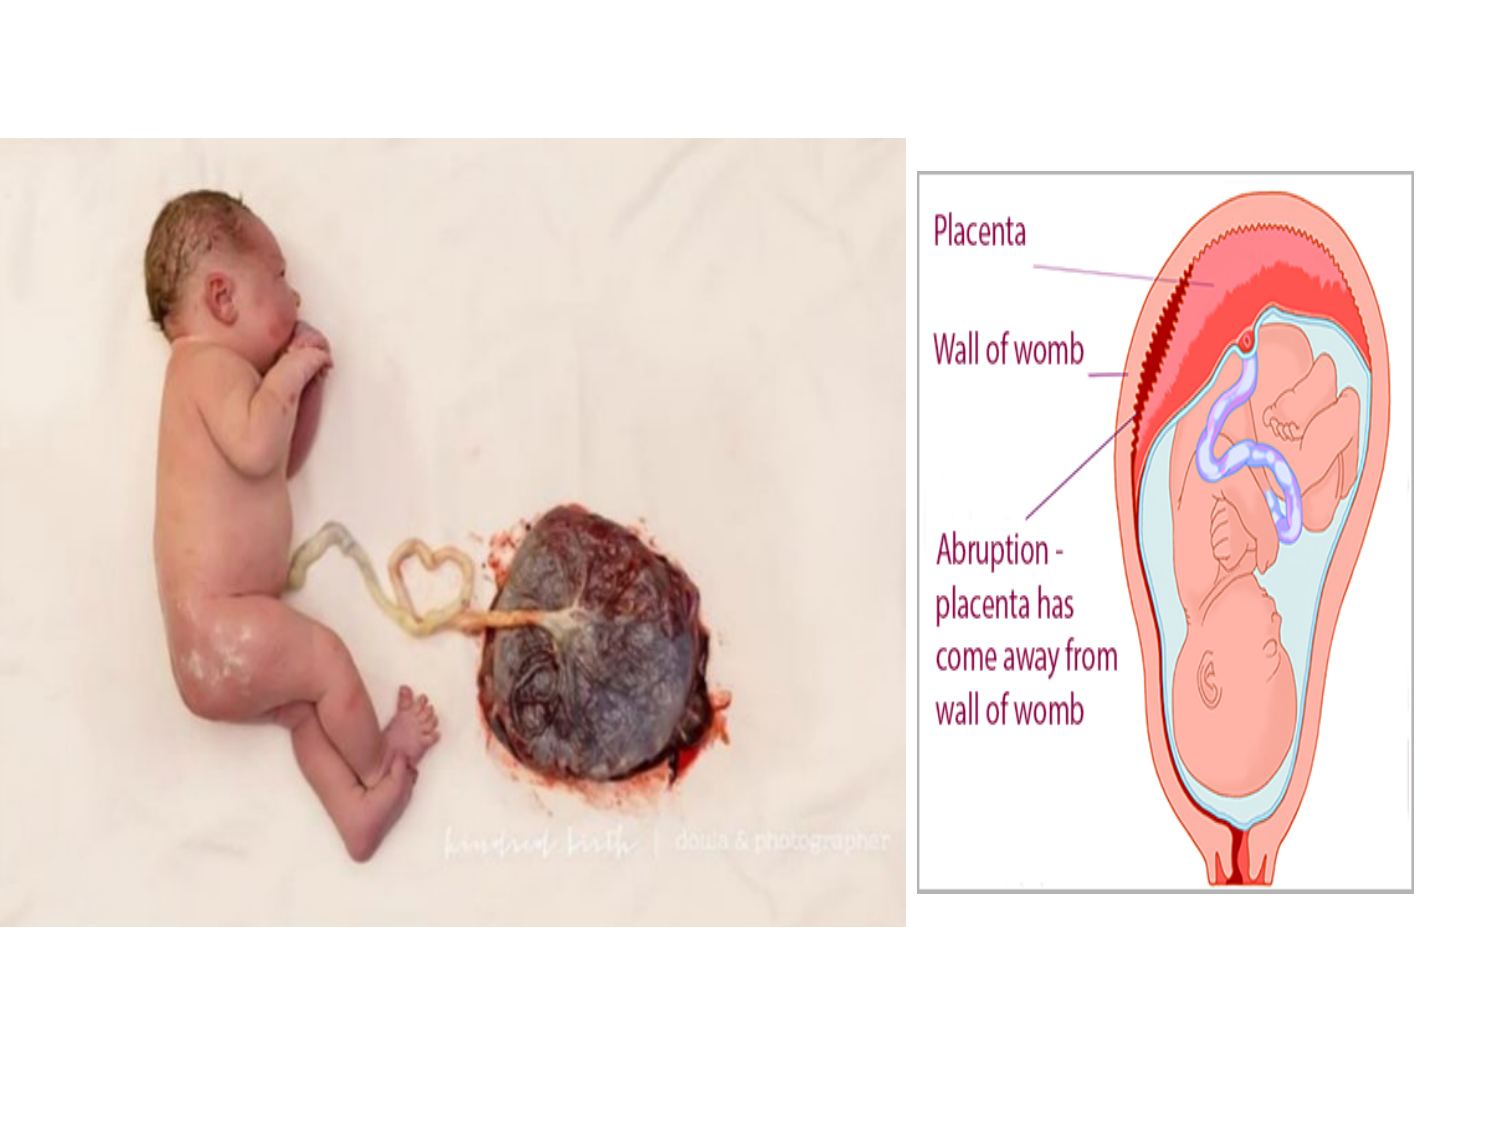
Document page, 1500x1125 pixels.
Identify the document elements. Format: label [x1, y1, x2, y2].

picture [0, 138, 907, 927]
picture [917, 170, 1414, 895]
